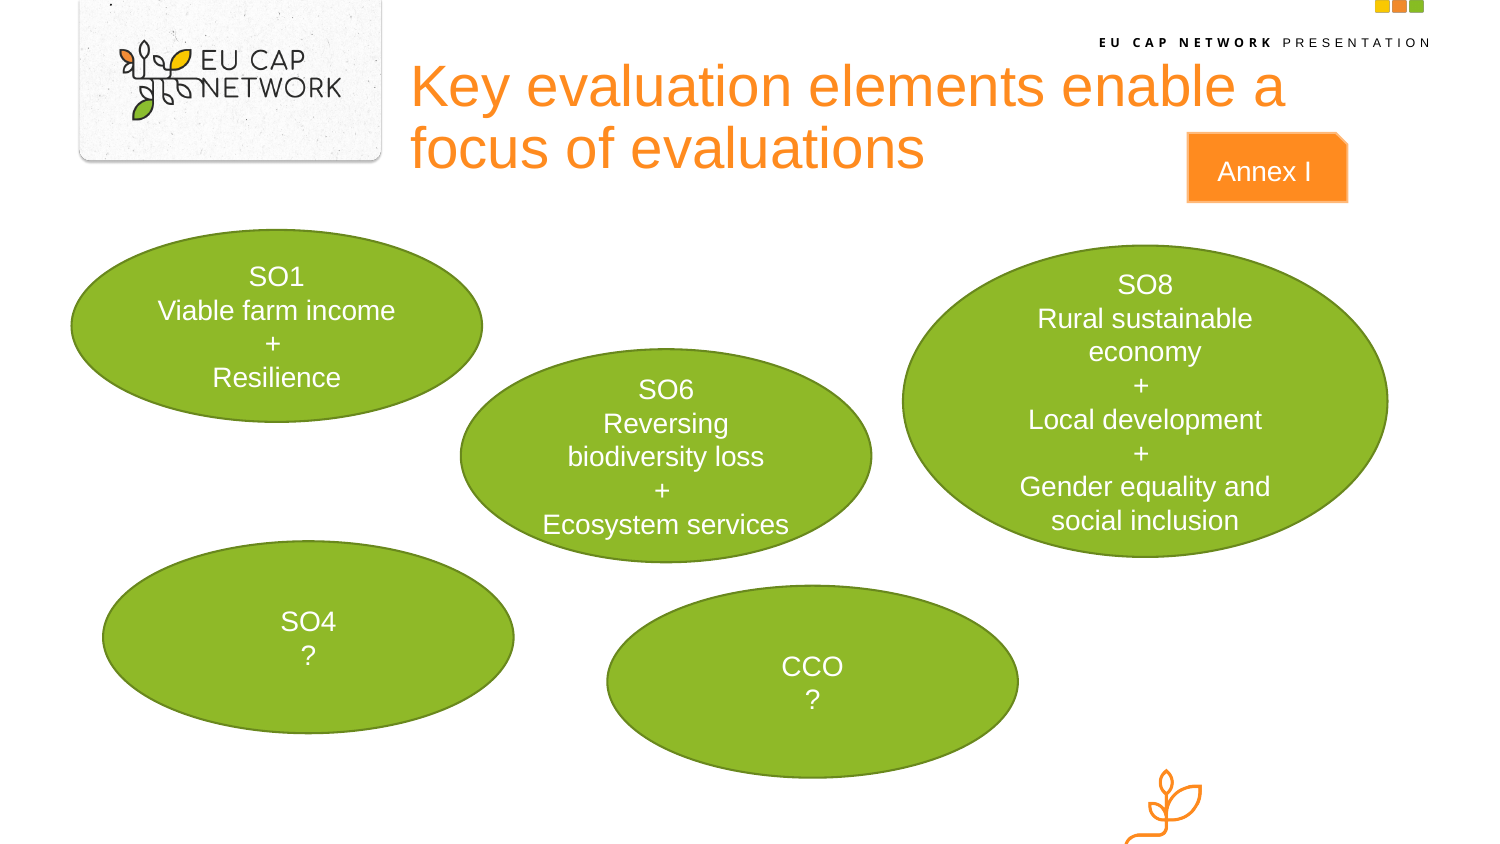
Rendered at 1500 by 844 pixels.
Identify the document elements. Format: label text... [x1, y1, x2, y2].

picture [1113, 761, 1215, 844]
text_box SO4 ? [102, 540, 515, 735]
title Key evaluation elements enable a focus of evaluations [395, 44, 1306, 194]
text_box SO6 Reversing biodiversity loss + Ecosystem services [459, 348, 873, 564]
text_box Annex I [1186, 131, 1349, 204]
text_box SO1 Viable farm income + Resilience [70, 228, 484, 423]
text_box SO8 Rural sustainable economy + Local development + Gender equality and social inclusion [901, 244, 1389, 558]
picture [0, 0, 389, 169]
text_box CCO ? [606, 584, 1019, 779]
picture [1375, 0, 1427, 20]
